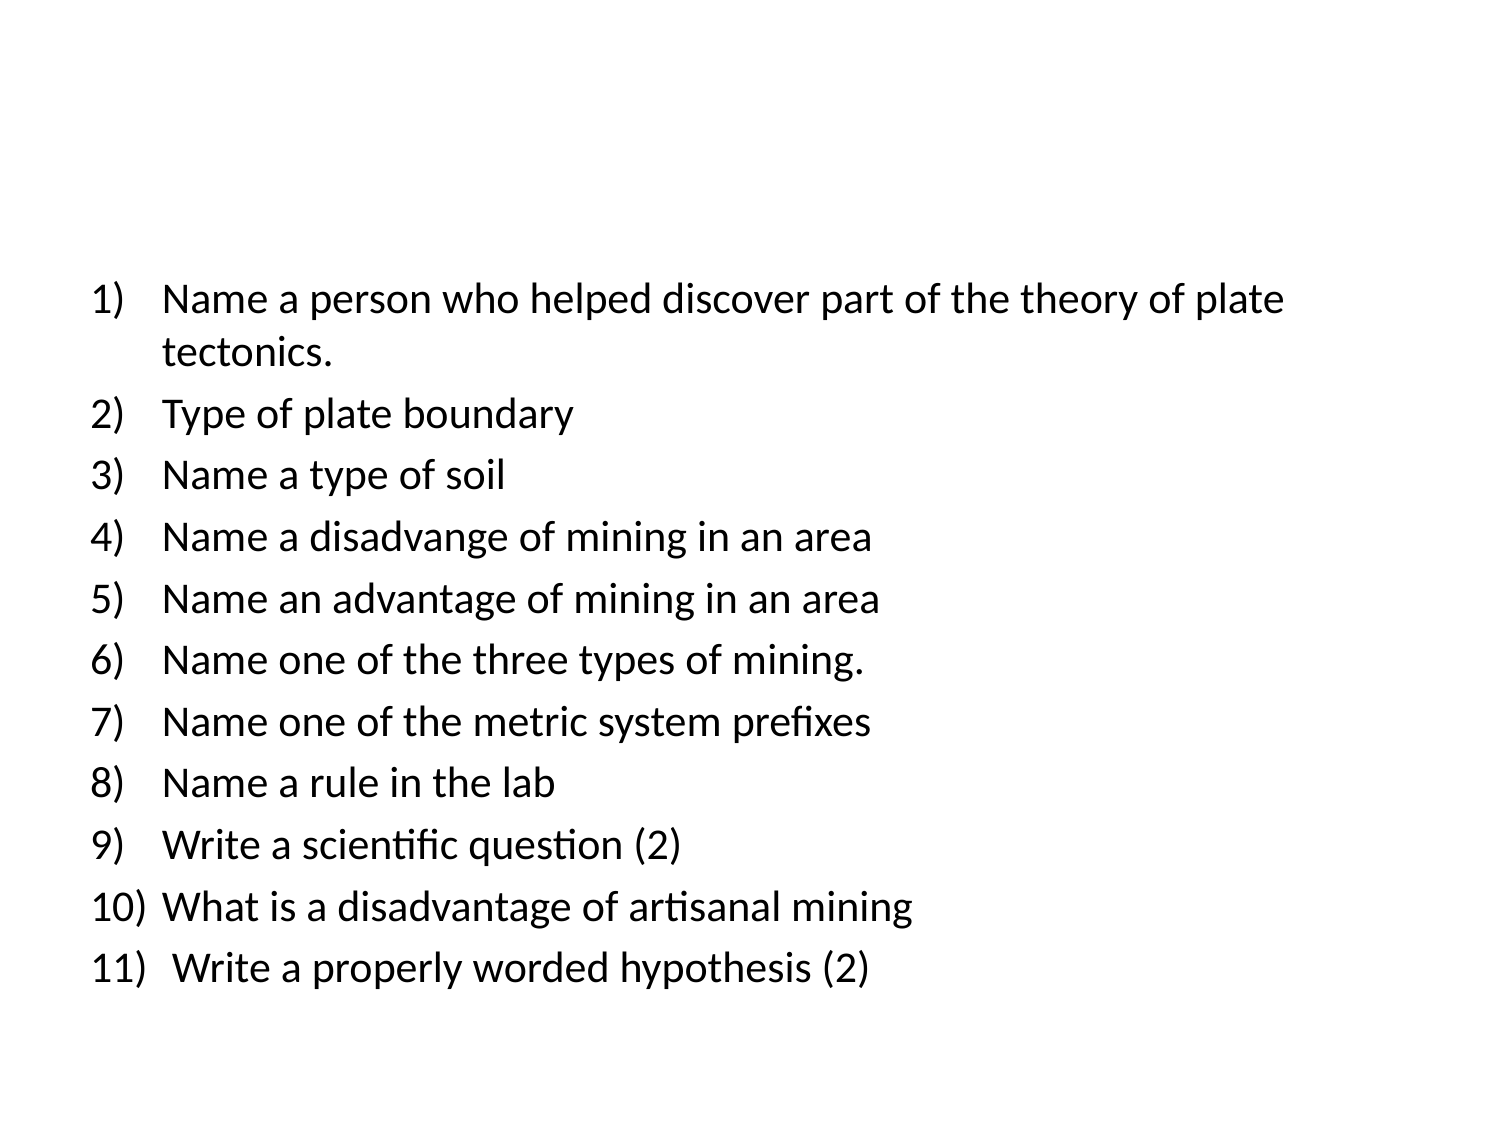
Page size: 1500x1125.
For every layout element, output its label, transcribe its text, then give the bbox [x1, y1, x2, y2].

list Name a person who helped discover part of the theory of plate tectonics. Type of plate boundary Name a type of soil Name a disadvange of mining in an area Name an advantage of mining in an area Name one of the three types of mining. Name one of the metric system prefixes Name a rule in the lab Write a scientific question (2) What is a disadvantage of artisanal mining Write a properly worded hypothesis (2) [75, 262, 1425, 1005]
